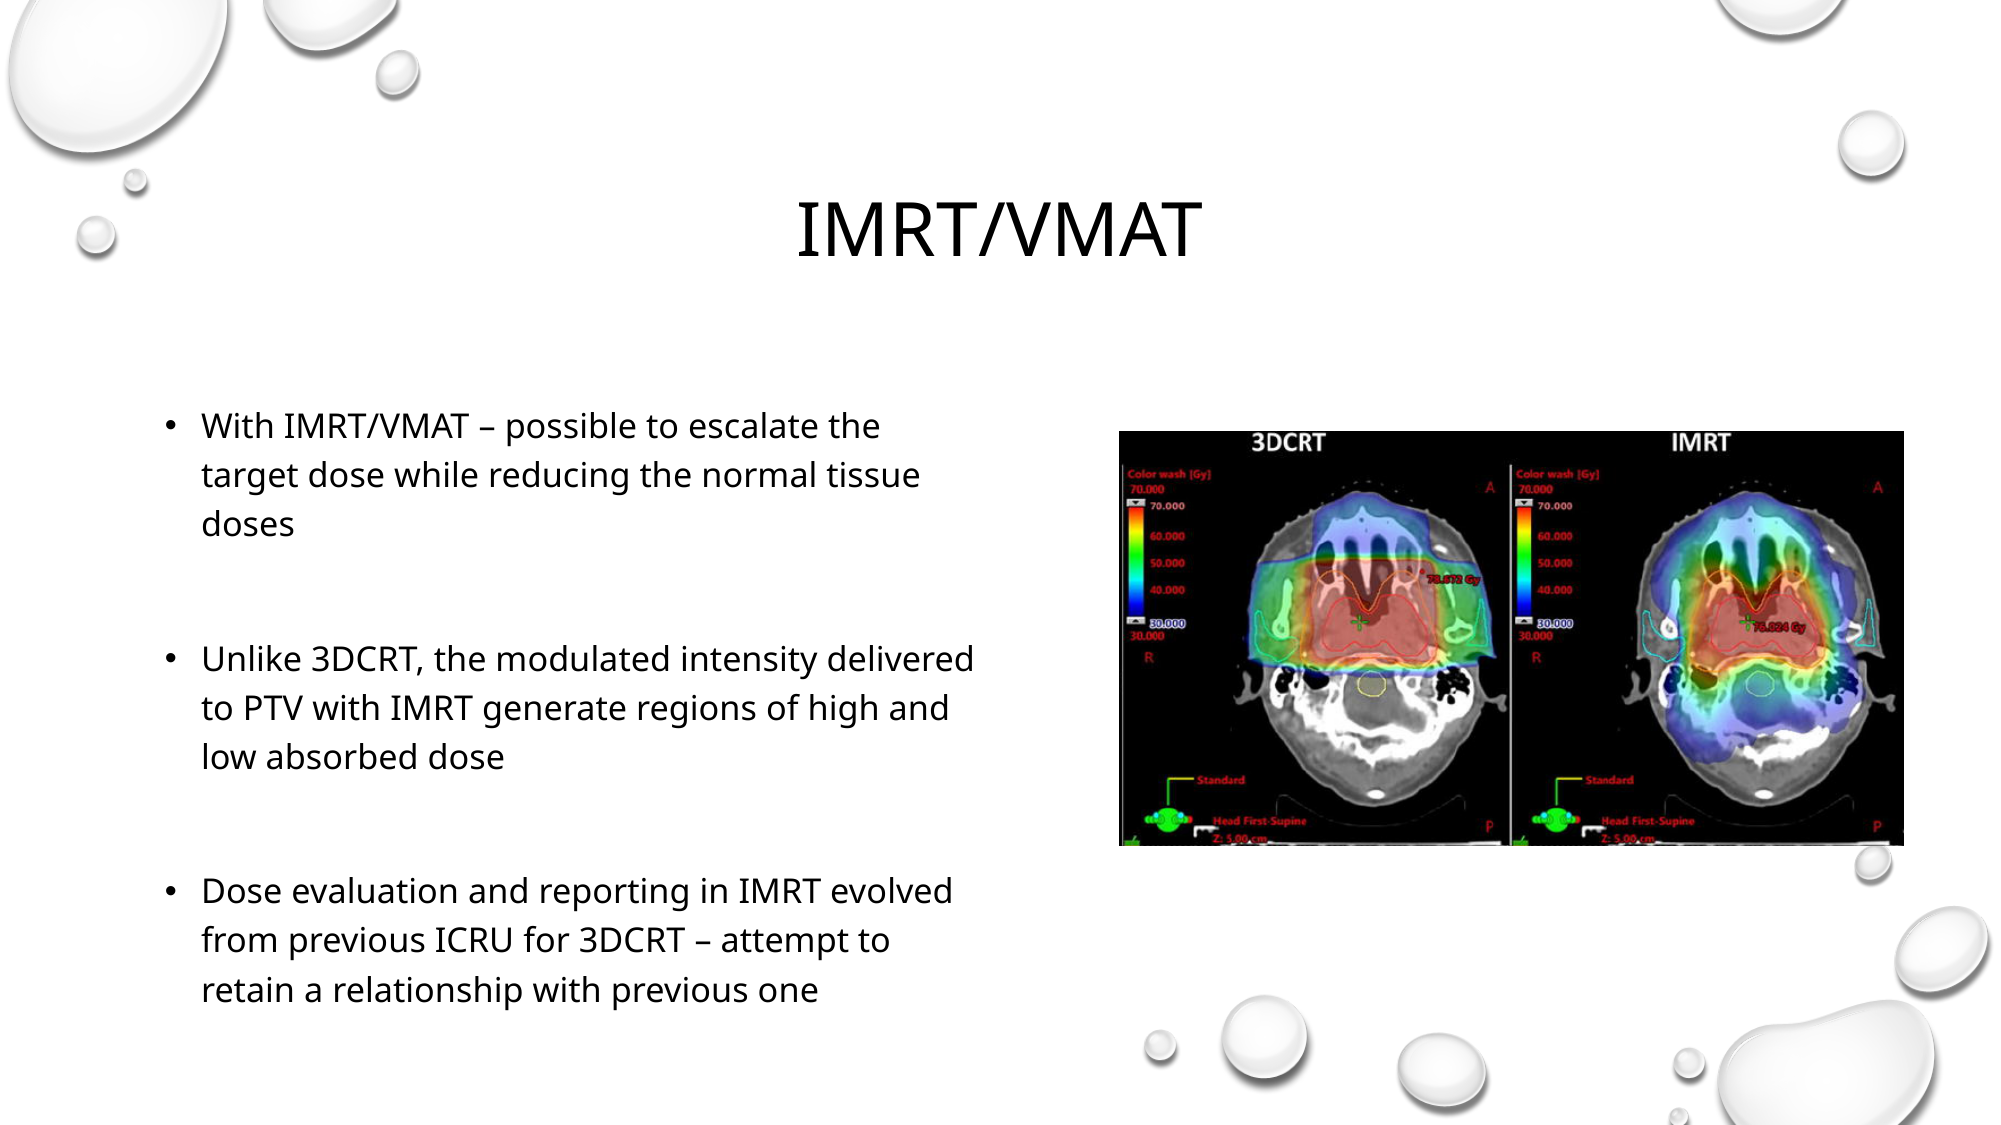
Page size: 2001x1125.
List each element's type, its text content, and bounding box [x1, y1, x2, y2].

title IMRT/VMAT [149, 101, 1851, 364]
list With IMRT/VMAT – possible to escalate the target dose while reducing the normal tissue doses Unlike 3DCRT, the modulated intensity delivered to PTV with IMRT generate regions of high and low absorbed dose Dose evaluation and reporting in IMRT evolved from previous ICRU for 3DCRT – attempt to retain a relationship with previous one [149, 388, 1000, 1024]
picture [0, 0, 2000, 1125]
